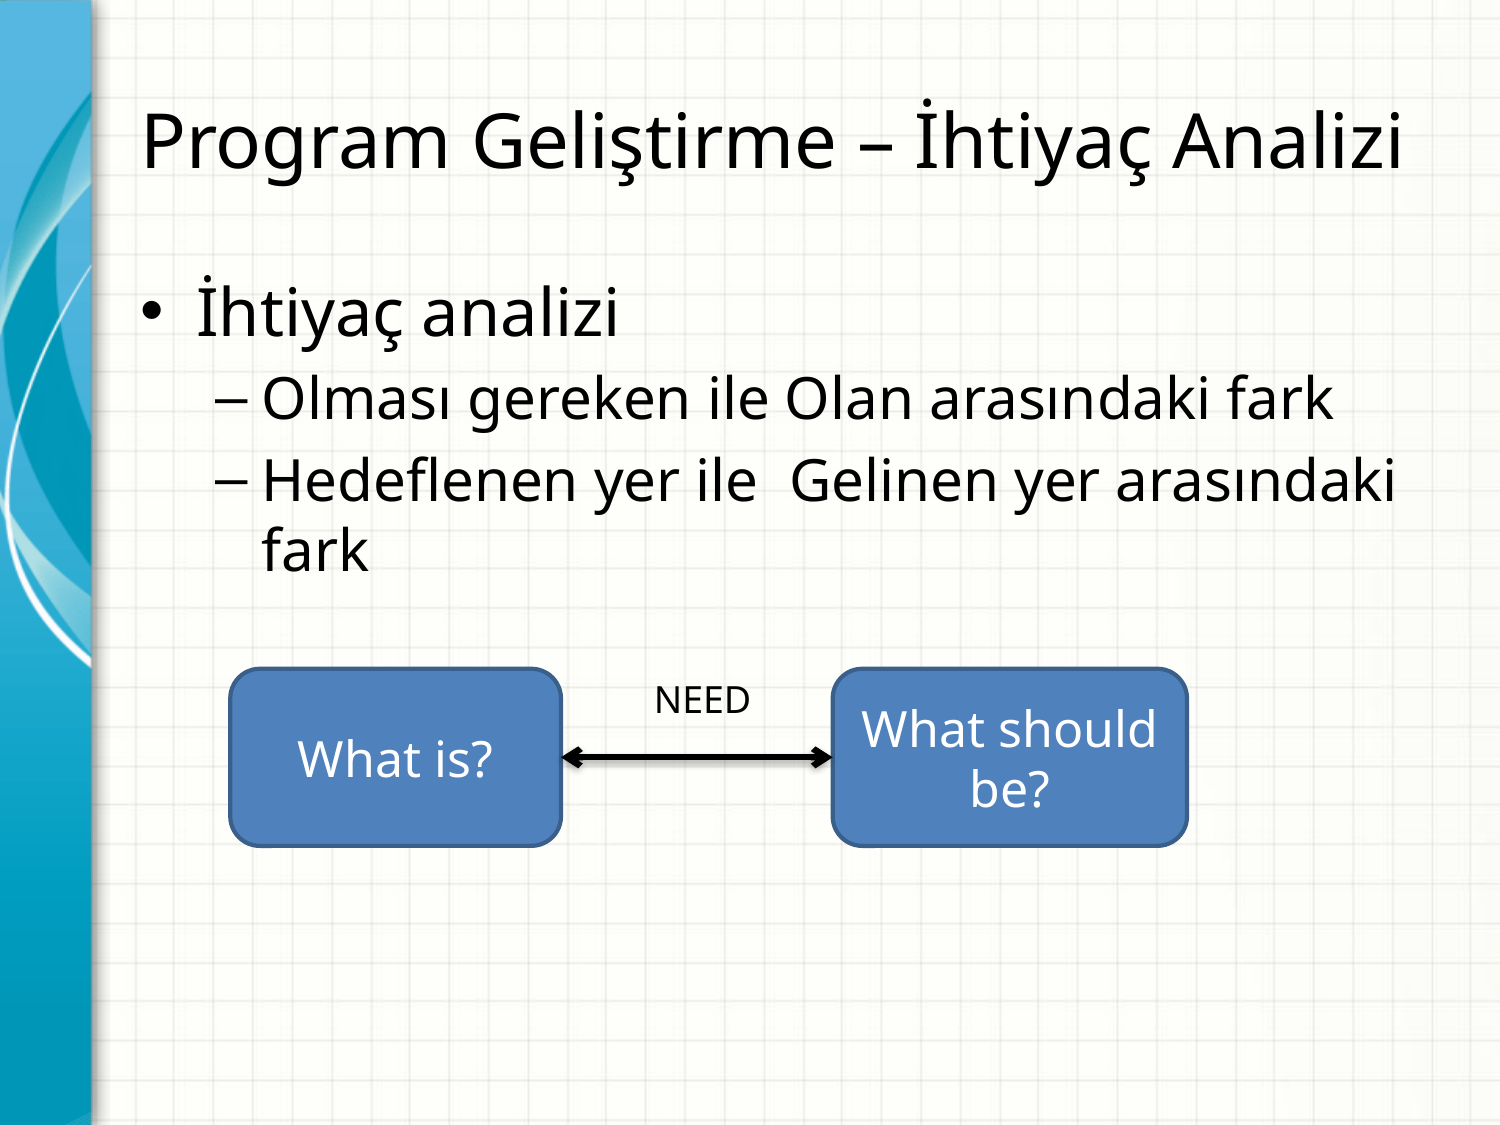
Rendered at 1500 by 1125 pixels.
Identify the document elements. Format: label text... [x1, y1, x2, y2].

text_box NEED [596, 668, 809, 729]
title Program Geliştirme – İhtiyaç Analizi [125, 44, 1450, 232]
text_box What is? [228, 666, 564, 849]
text_box What should be? [830, 666, 1190, 849]
list İhtiyaç analizi Olması gereken ile Olan arasındaki fark Hedeflenen yer ile Gelinen yer arasındaki fark [125, 261, 1450, 967]
picture [0, 0, 1500, 1125]
